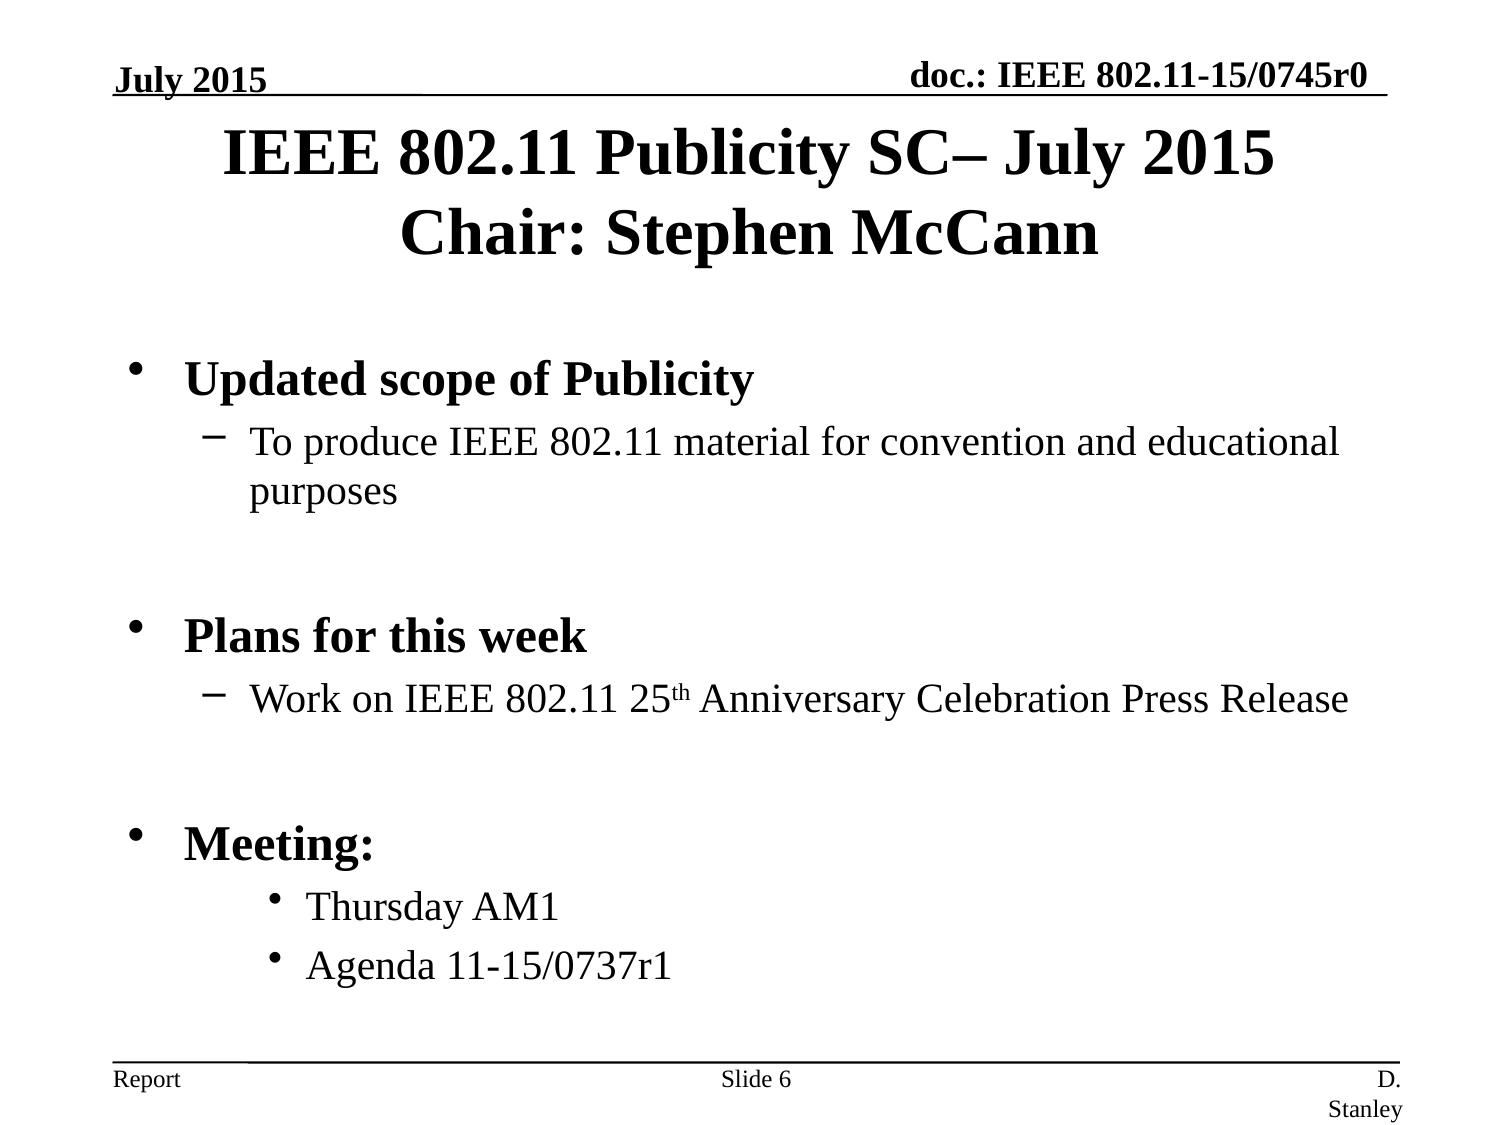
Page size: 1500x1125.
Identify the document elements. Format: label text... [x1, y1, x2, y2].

slide_number Slide 6 [712, 1062, 800, 1093]
list Updated scope of Publicity To produce IEEE 802.11 material for convention and educational purposes Plans for this week Work on IEEE 802.11 25th Anniversary Celebration Press Release Meeting: Thursday AM1 Agenda 11-15/0737r1 [112, 337, 1388, 988]
title IEEE 802.11 Publicity SC– July 2015 Chair: Stephen McCann [112, 99, 1388, 275]
footer D. Stanley, HP-Aruba Networks [1325, 1062, 1402, 1093]
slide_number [114, 54, 374, 99]
